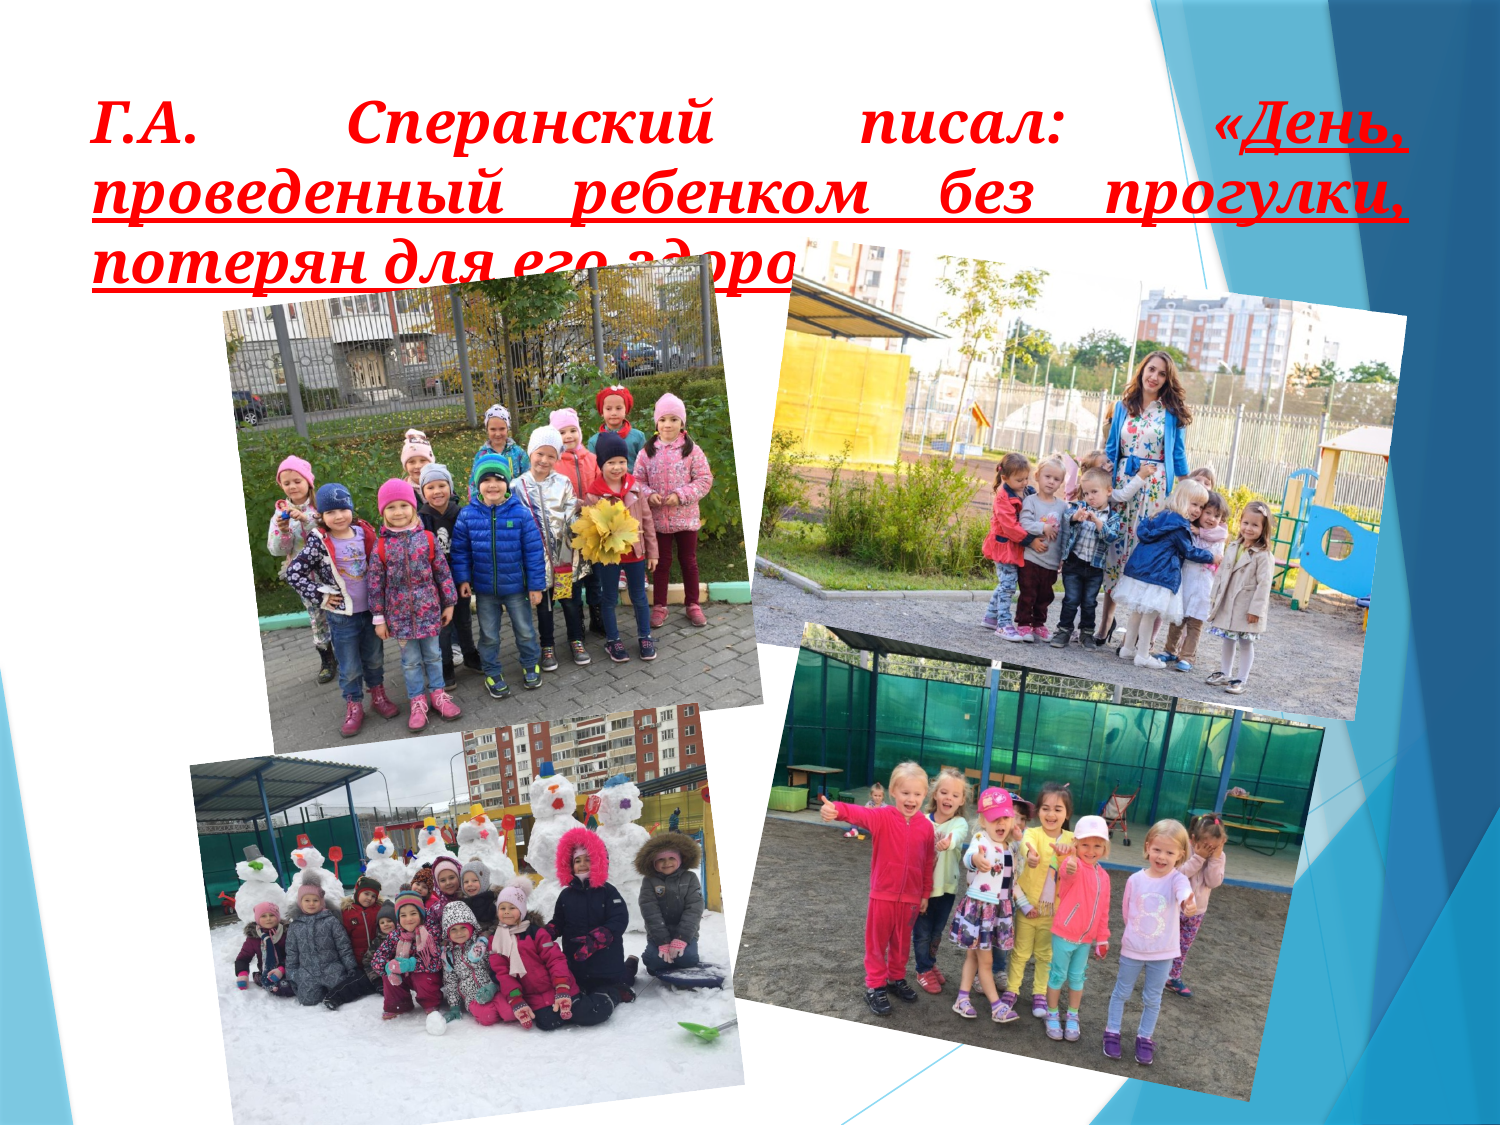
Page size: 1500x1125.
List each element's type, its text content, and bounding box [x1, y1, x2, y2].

title Г.А. Сперанский писал: «День, проведенный ребенком без прогулки, потерян для его здоровья» [76, 78, 1424, 295]
picture [190, 236, 1407, 1125]
